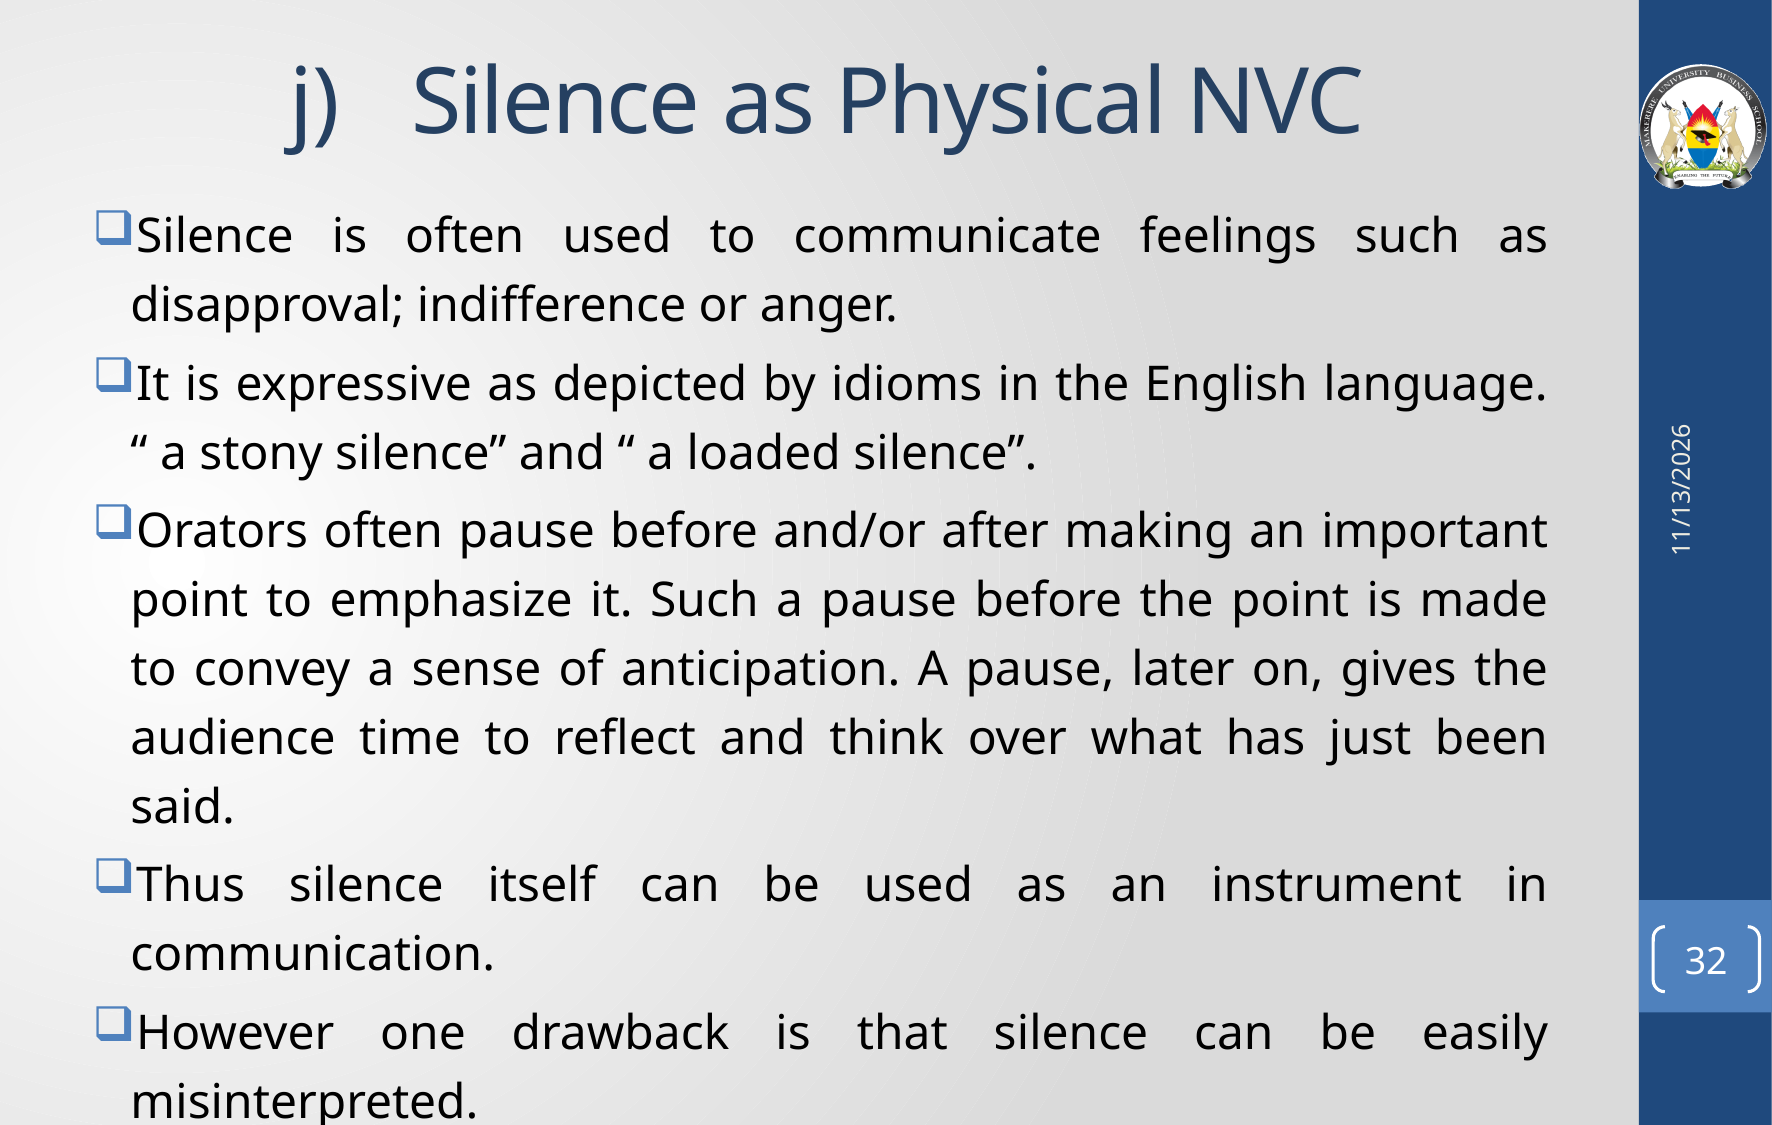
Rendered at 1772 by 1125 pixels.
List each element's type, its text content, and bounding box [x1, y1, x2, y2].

title Silence as Physical NVC [88, 45, 1566, 149]
footer 10/19/2024 [1646, 408, 1718, 693]
slide_number 32 [1651, 925, 1762, 994]
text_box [1629, 54, 1772, 200]
list Silence is often used to communicate feelings such as disapproval; indifference or anger. It is expressive as depicted by idioms in the English language. “ a stony silence” and “ a loaded silence”. Orators often pause before and/or after making an important point to emphasize it. Such a pause before the point is made to convey a sense of anticipation. A pause, later on, gives the audience time to reflect and think over what has just been said. Thus silence itself can be used as an instrument in communication. However one drawback is that silence can be easily misinterpreted. [59, 186, 1566, 1047]
